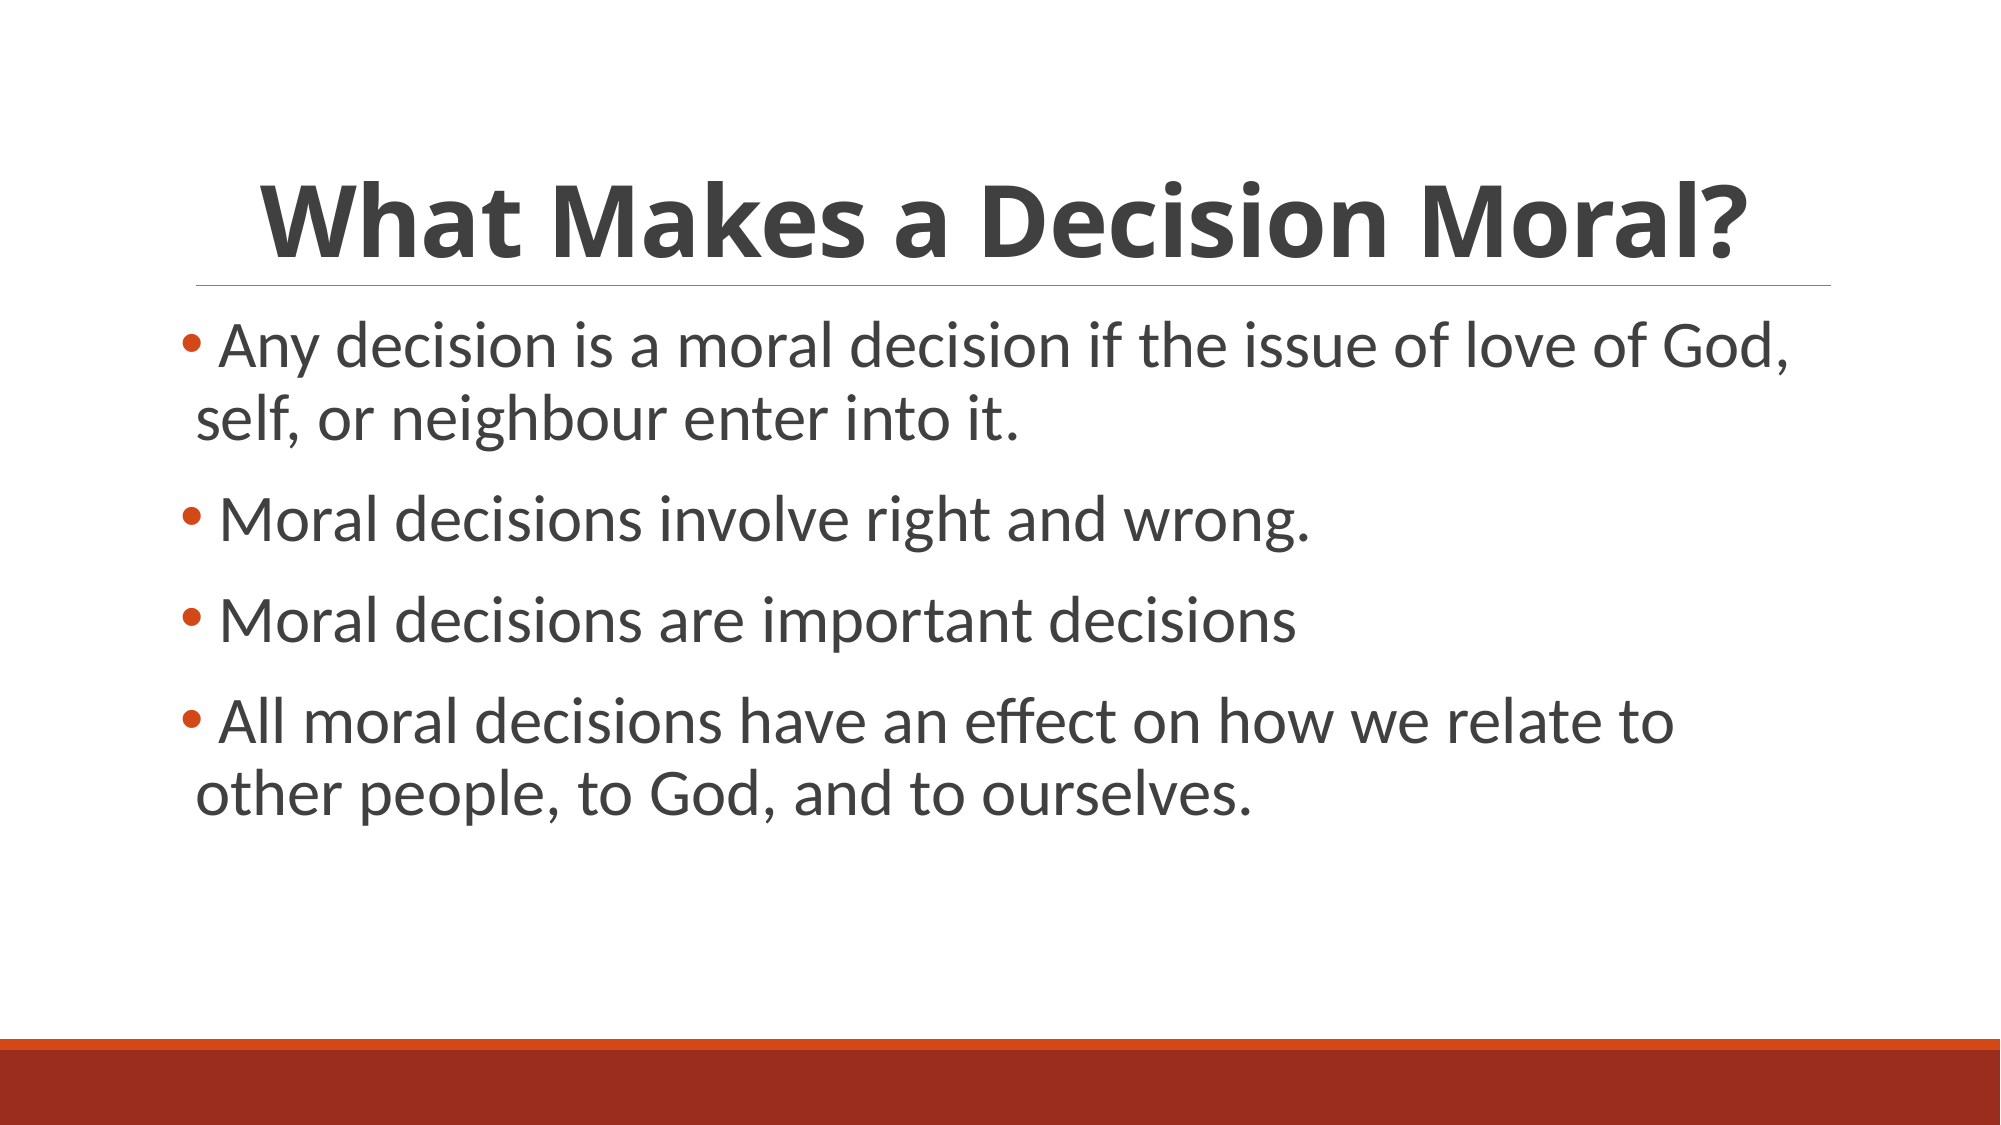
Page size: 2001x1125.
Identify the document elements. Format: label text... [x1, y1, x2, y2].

title What Makes a Decision Moral? [180, 47, 1830, 285]
list Any decision is a moral decision if the issue of love of God, self, or neighbour enter into it. Moral decisions involve right and wrong. Moral decisions are important decisions All moral decisions have an effect on how we relate to other people, to God, and to ourselves. [180, 302, 1830, 963]
